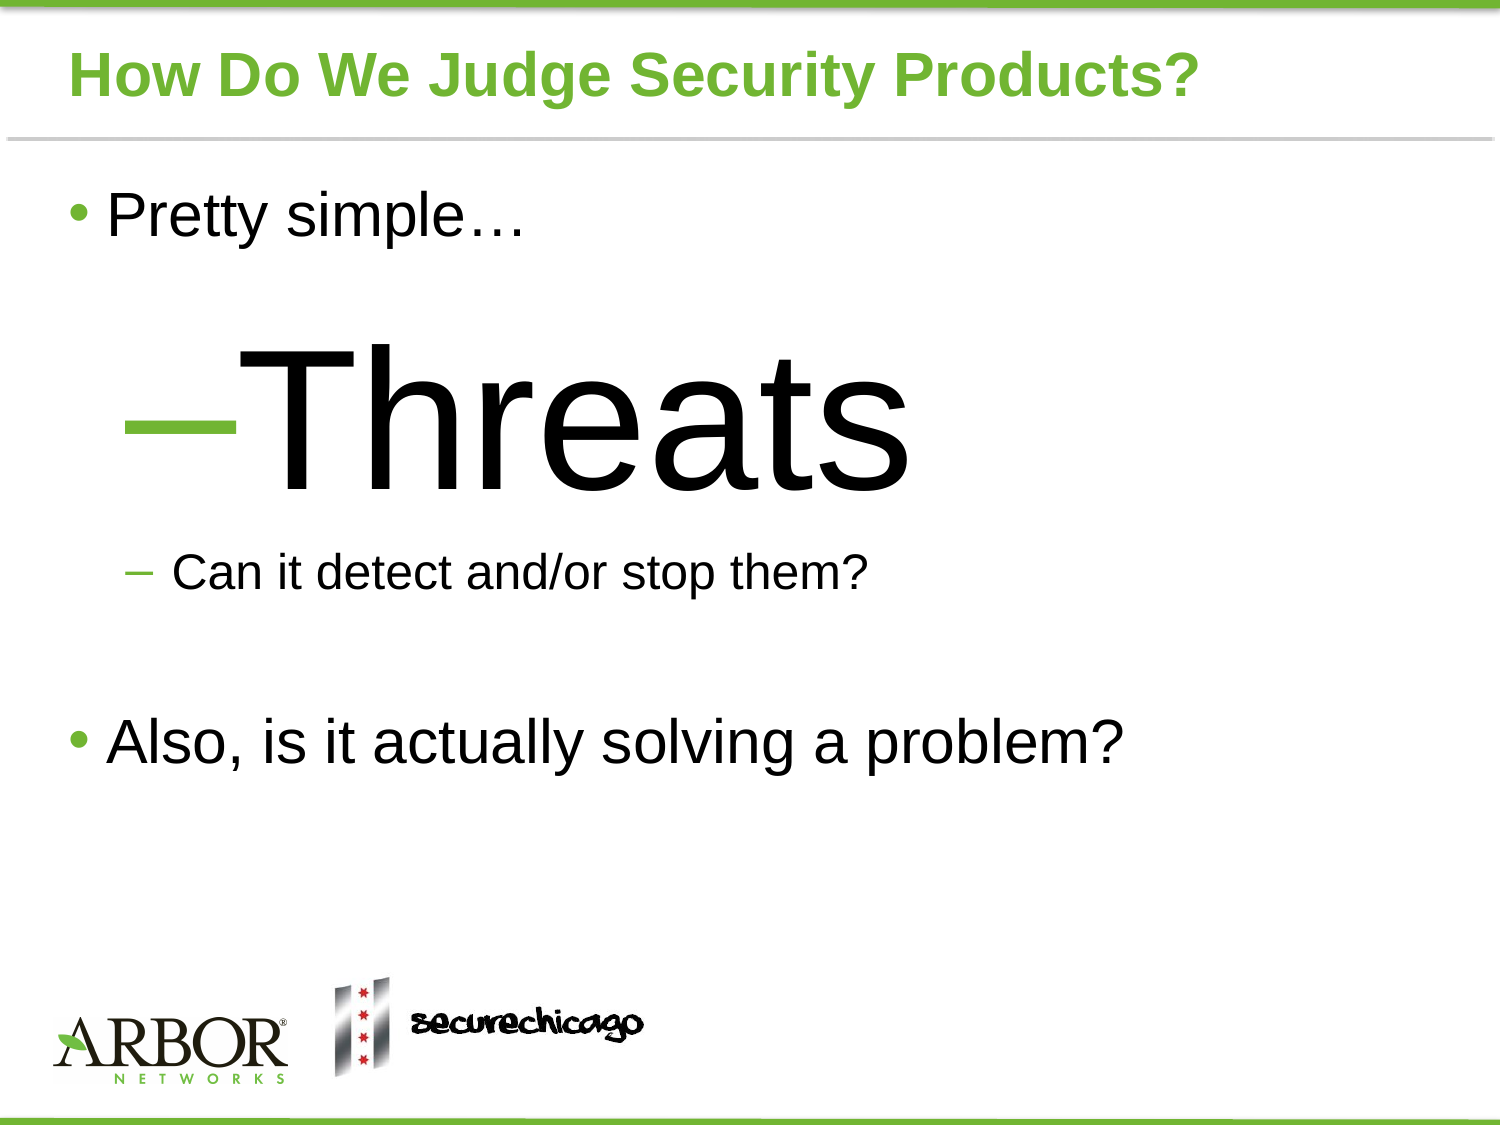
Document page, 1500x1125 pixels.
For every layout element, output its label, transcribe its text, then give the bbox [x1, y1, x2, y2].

picture [324, 965, 652, 1096]
list Pretty simple… Threats Can it detect and/or stop them? Also, is it actually solving a problem? [53, 166, 1447, 913]
title How Do We Judge Security Products? [53, 25, 1447, 117]
picture [53, 1017, 288, 1084]
picture [6, 137, 1495, 141]
